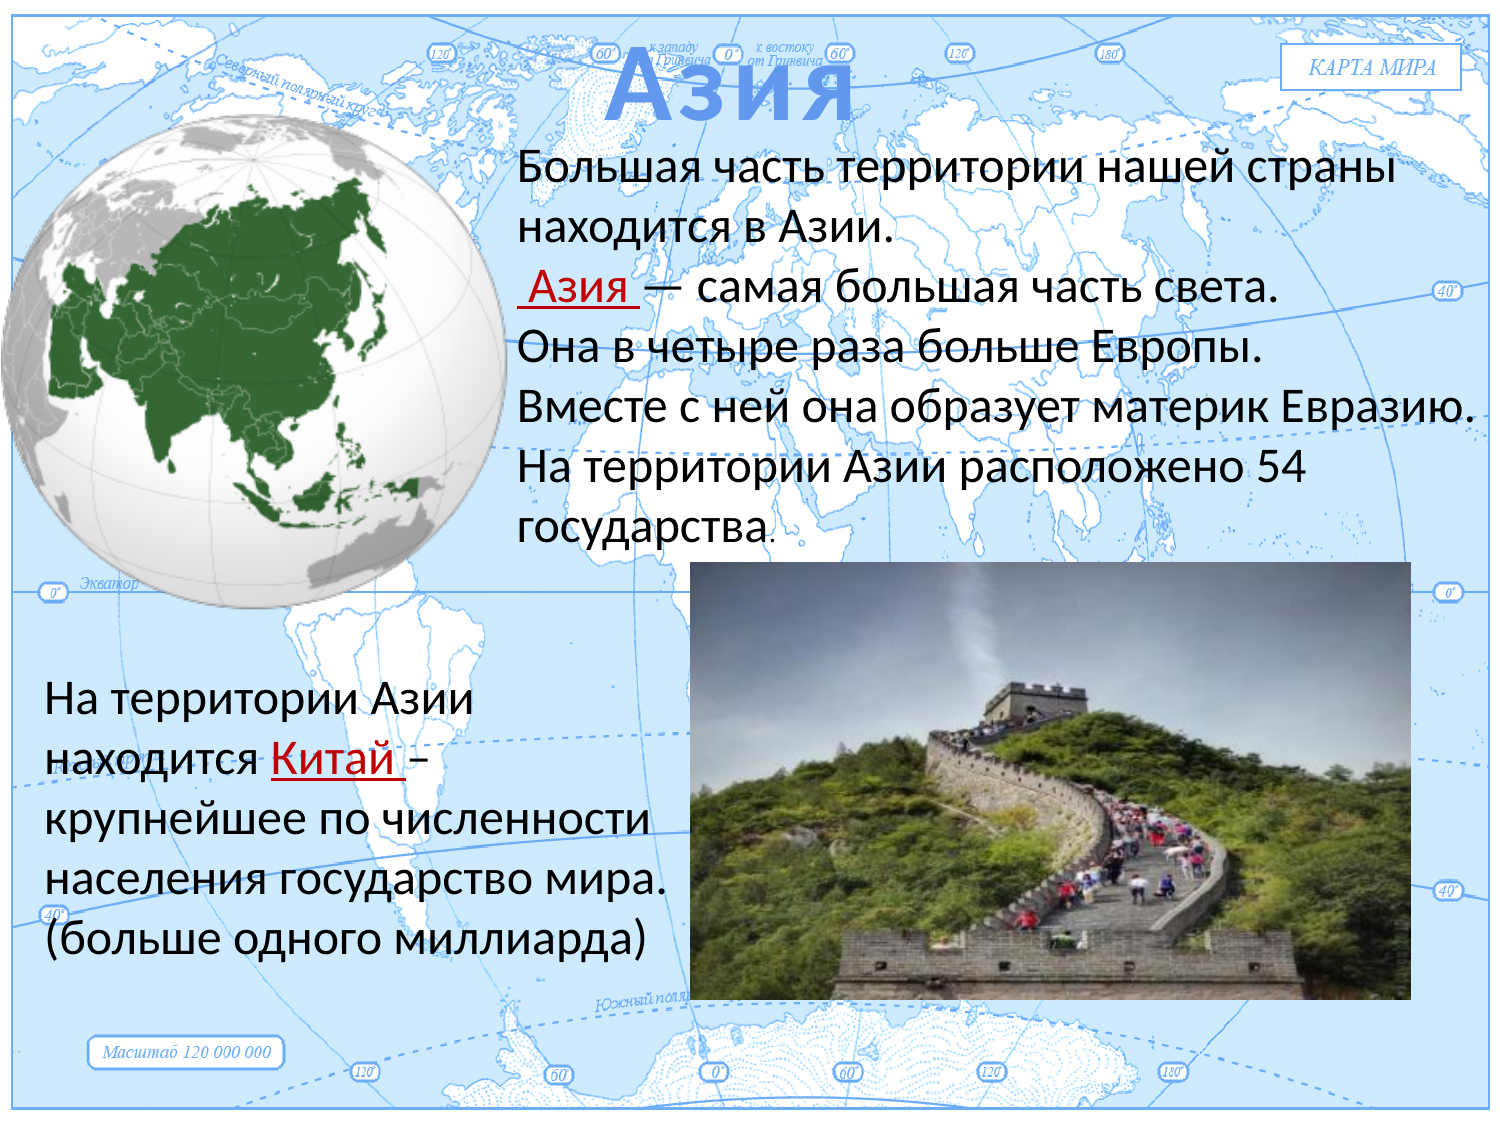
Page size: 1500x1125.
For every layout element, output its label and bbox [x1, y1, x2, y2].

picture [0, 113, 509, 611]
picture [690, 562, 1411, 1000]
list [0, 0, 1500, 1125]
